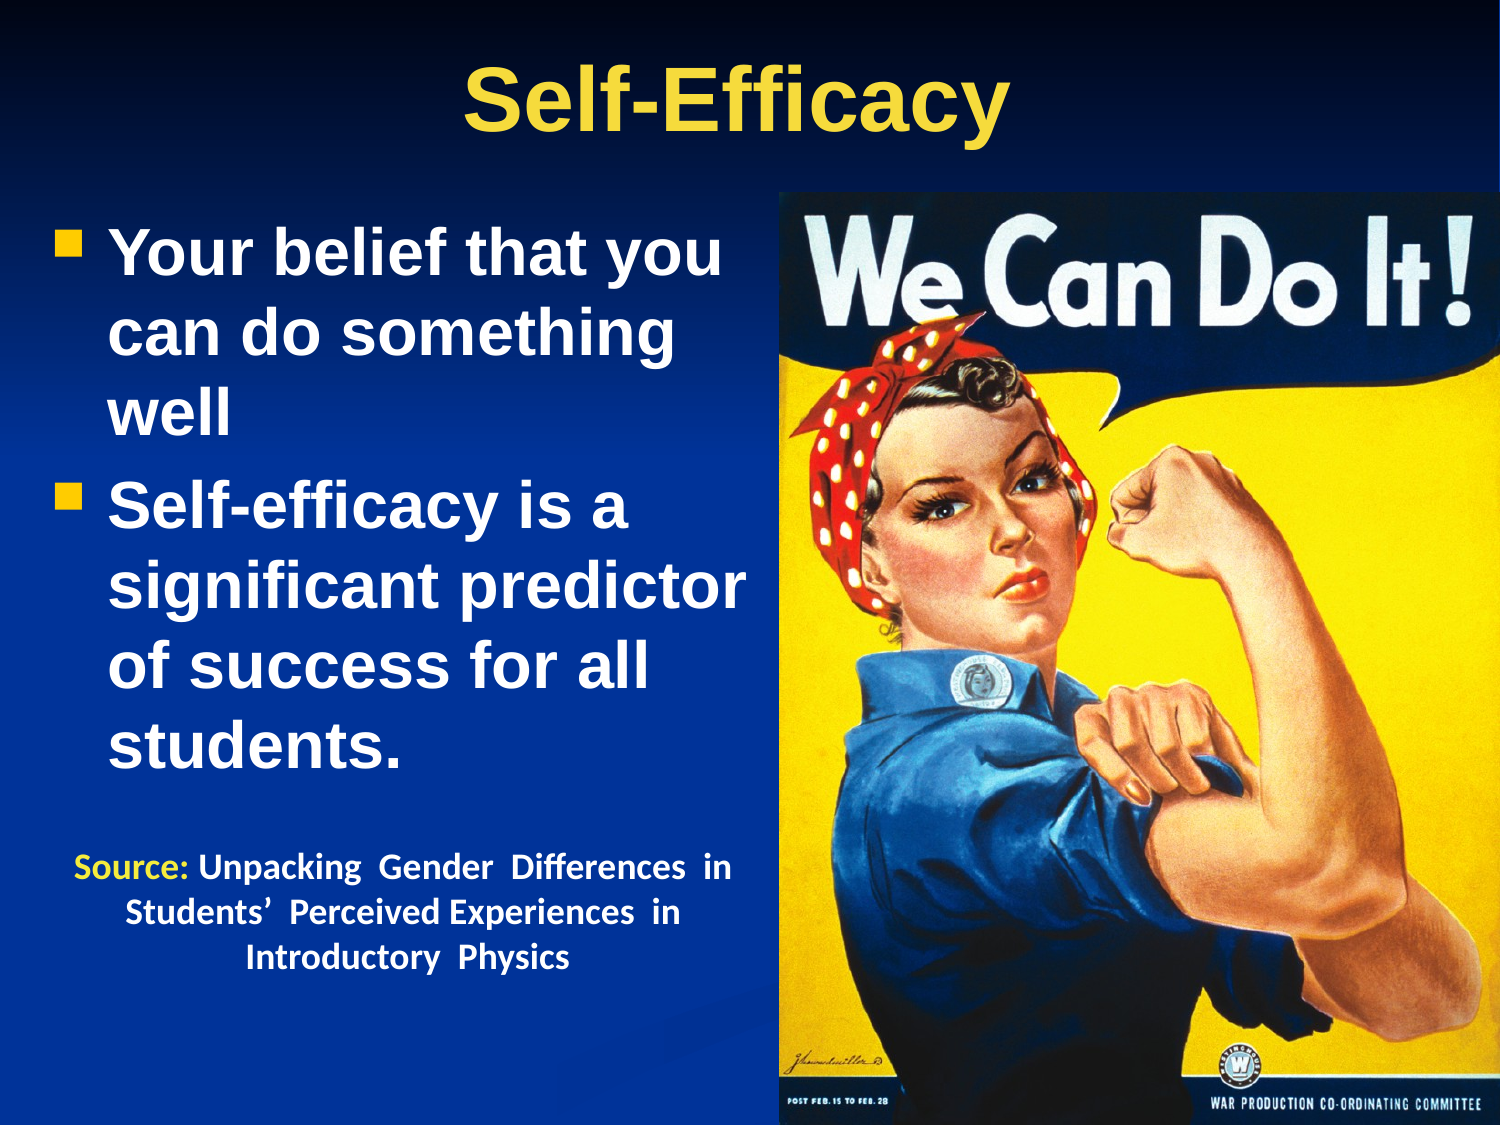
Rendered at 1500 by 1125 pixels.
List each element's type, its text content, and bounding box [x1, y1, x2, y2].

title Self-Efficacy [74, 1, 1426, 190]
picture [779, 192, 1500, 1125]
list Your belief that you can do something well Self-efficacy is a significant predictor of success for all students. Source: Unpacking Gender Differences in Students’ Perceived Experiences in Introductory Physics [35, 201, 774, 1006]
